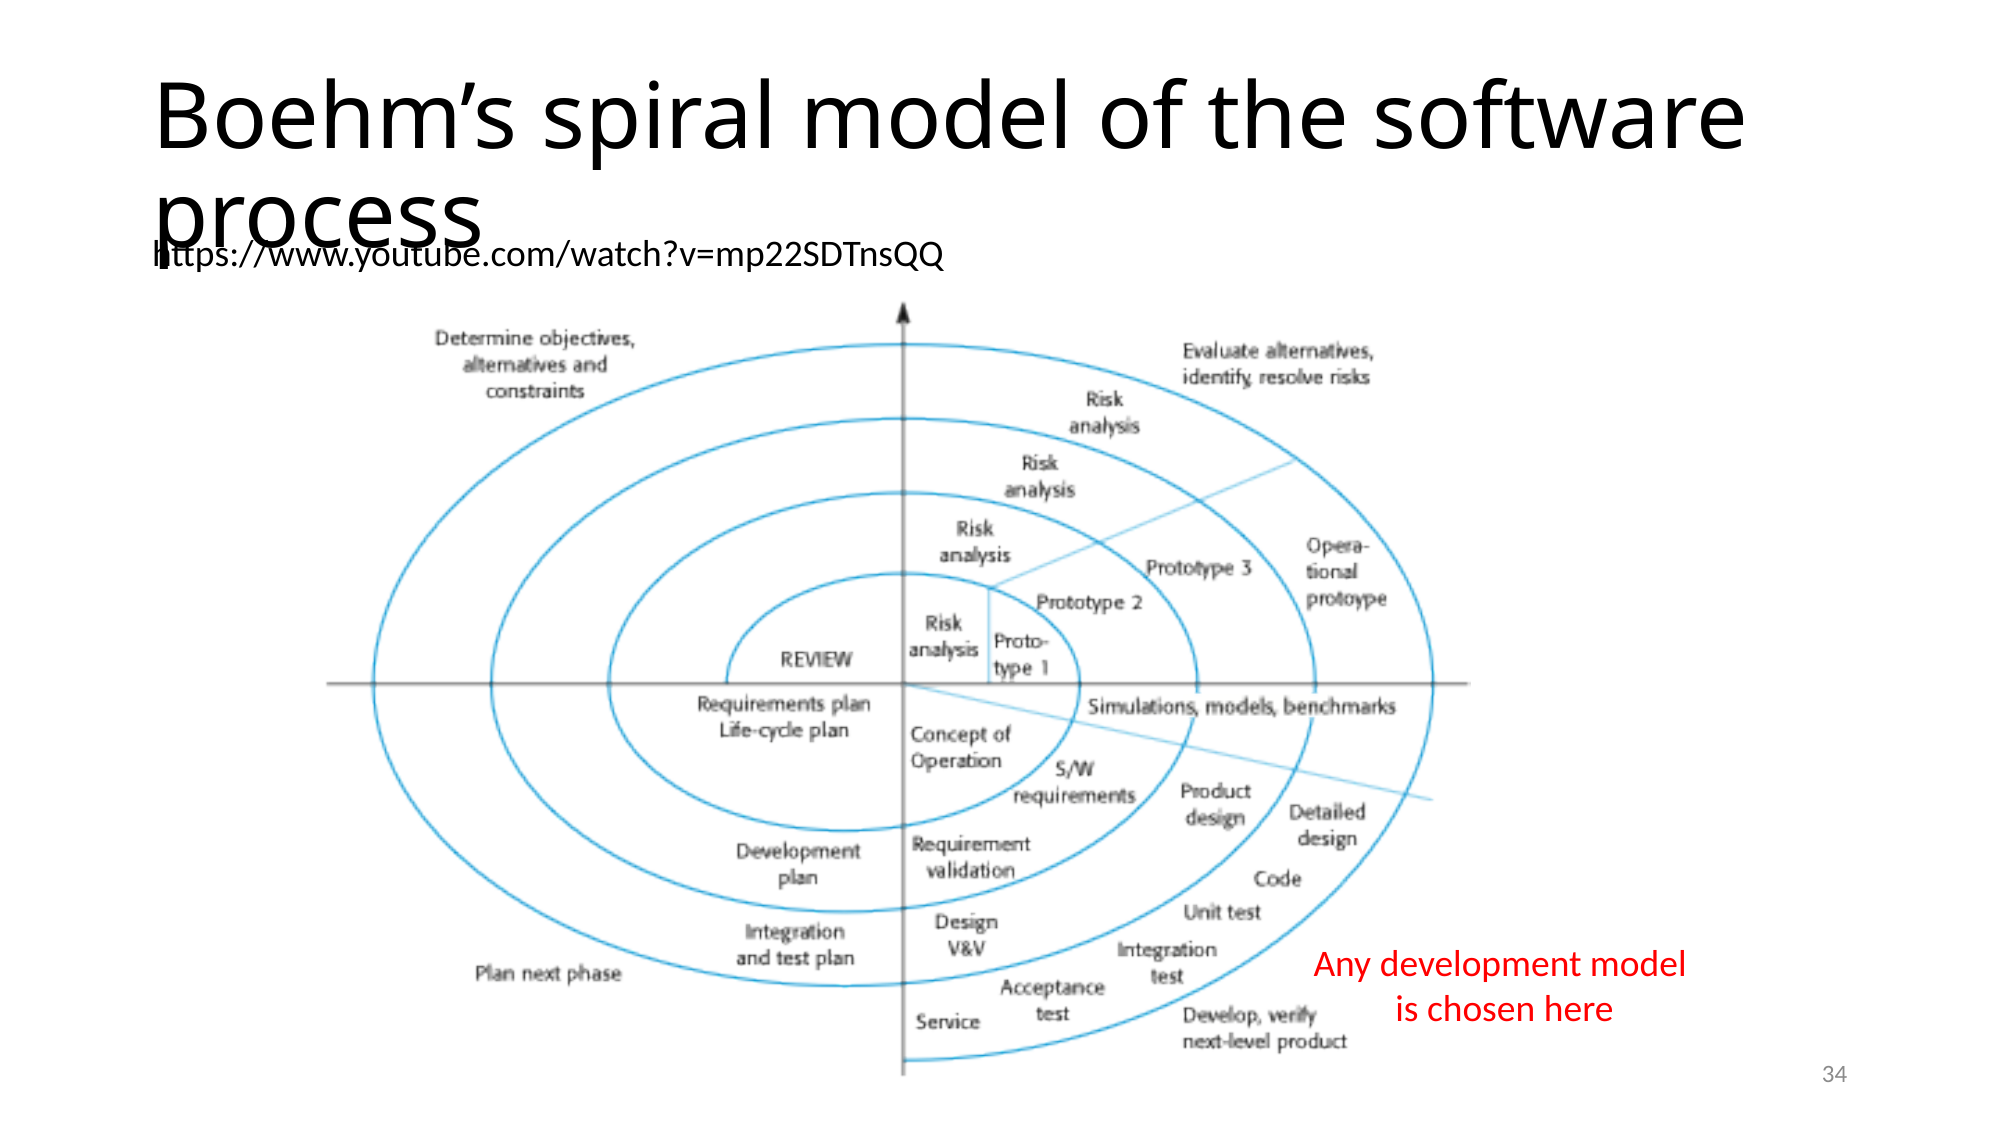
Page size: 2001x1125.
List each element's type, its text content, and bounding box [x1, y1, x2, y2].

text_box Any development model is chosen here [1471, 931, 1702, 1037]
picture [324, 299, 1471, 1080]
title Boehm’s spiral model of the software process [137, 59, 1863, 278]
text_box https://www.youtube.com/watch?v=mp22SDTnsQQ [137, 221, 1240, 282]
slide_number 34 [1412, 1042, 1863, 1103]
